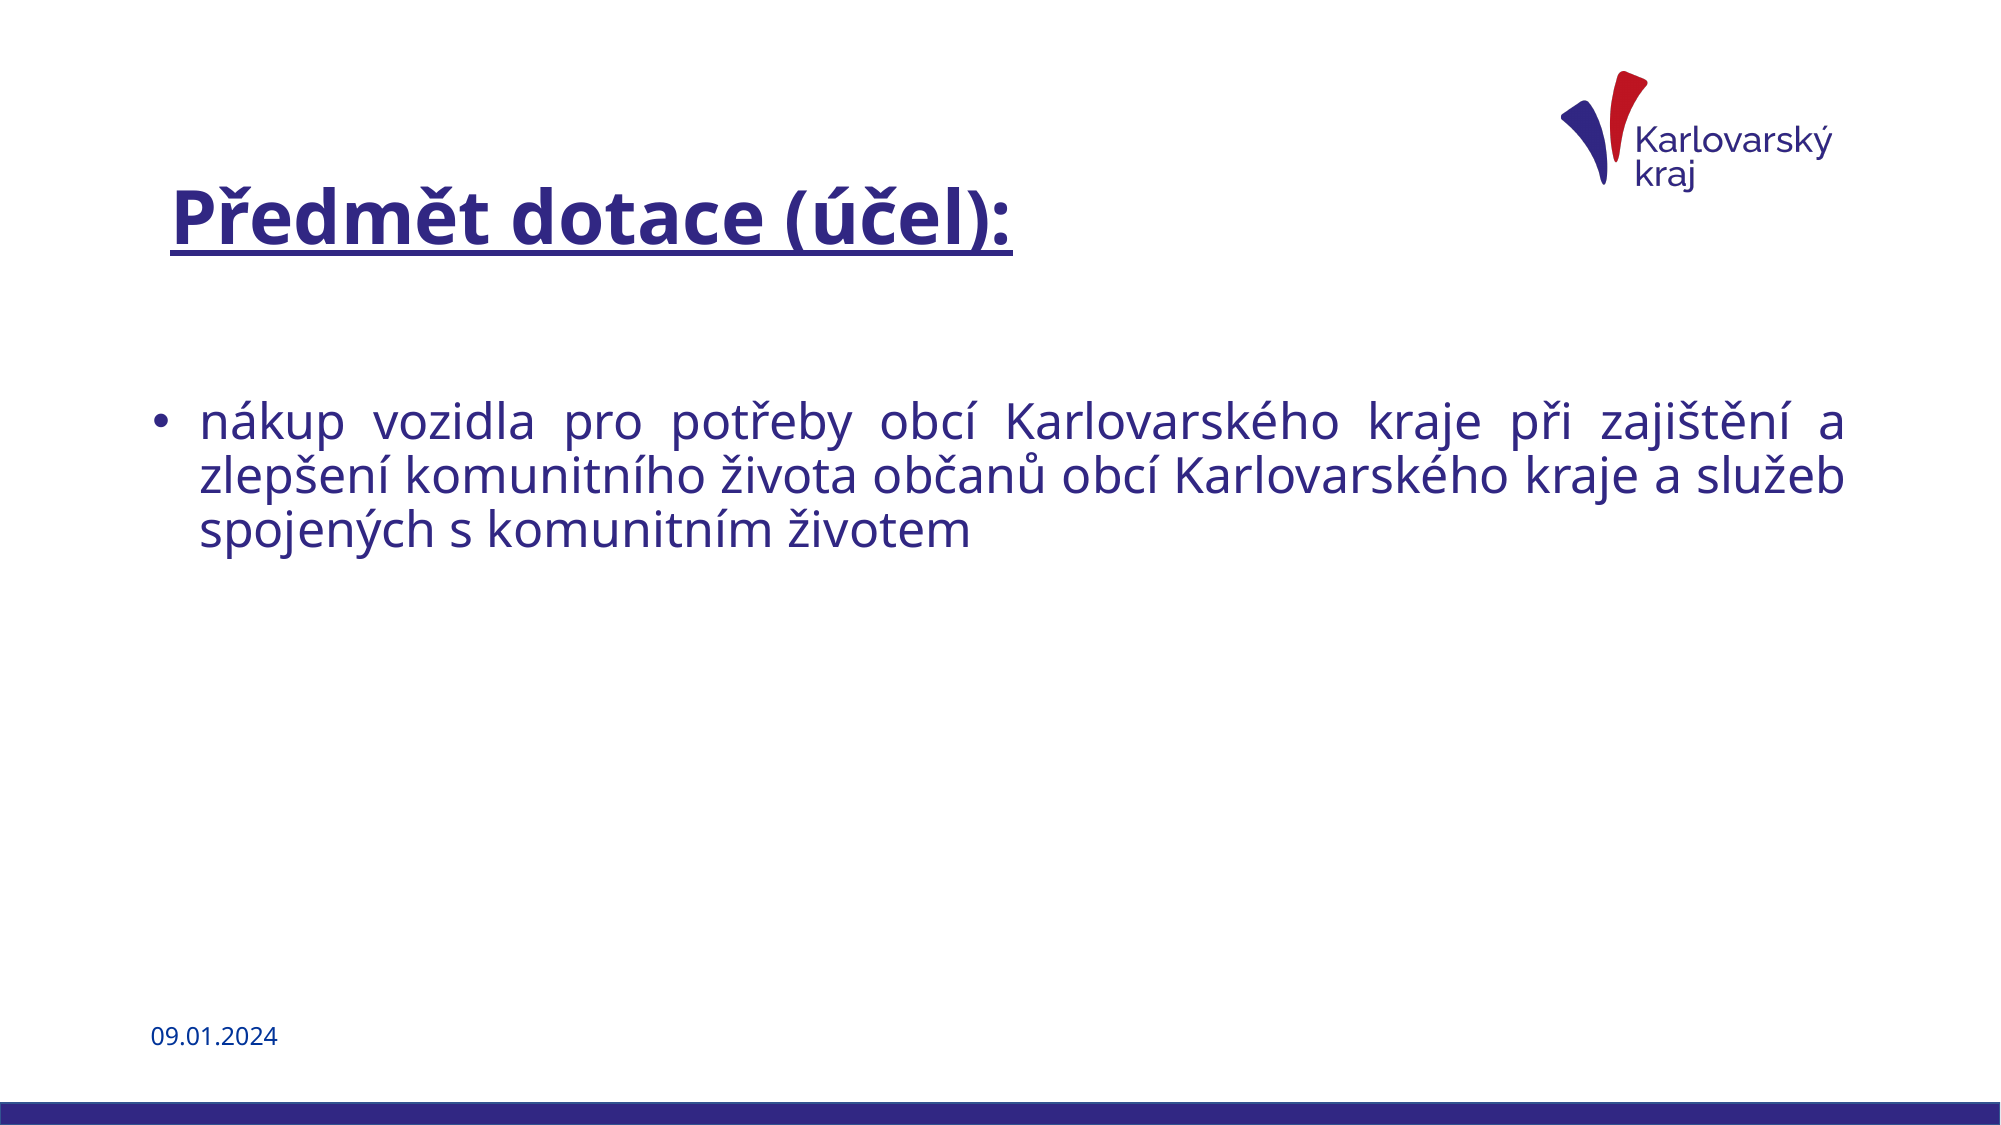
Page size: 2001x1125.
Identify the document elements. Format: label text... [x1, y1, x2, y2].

text_box 09.01.2024 [135, 1013, 293, 1058]
picture [1527, 47, 1863, 216]
list nákup vozidla pro potřeby obcí Karlovarského kraje při zajištění a zlepšení komunitního života občanů obcí Karlovarského kraje a služeb spojených s komunitním životem [137, 388, 1863, 1014]
title Předmět dotace (účel): [155, 180, 1532, 269]
